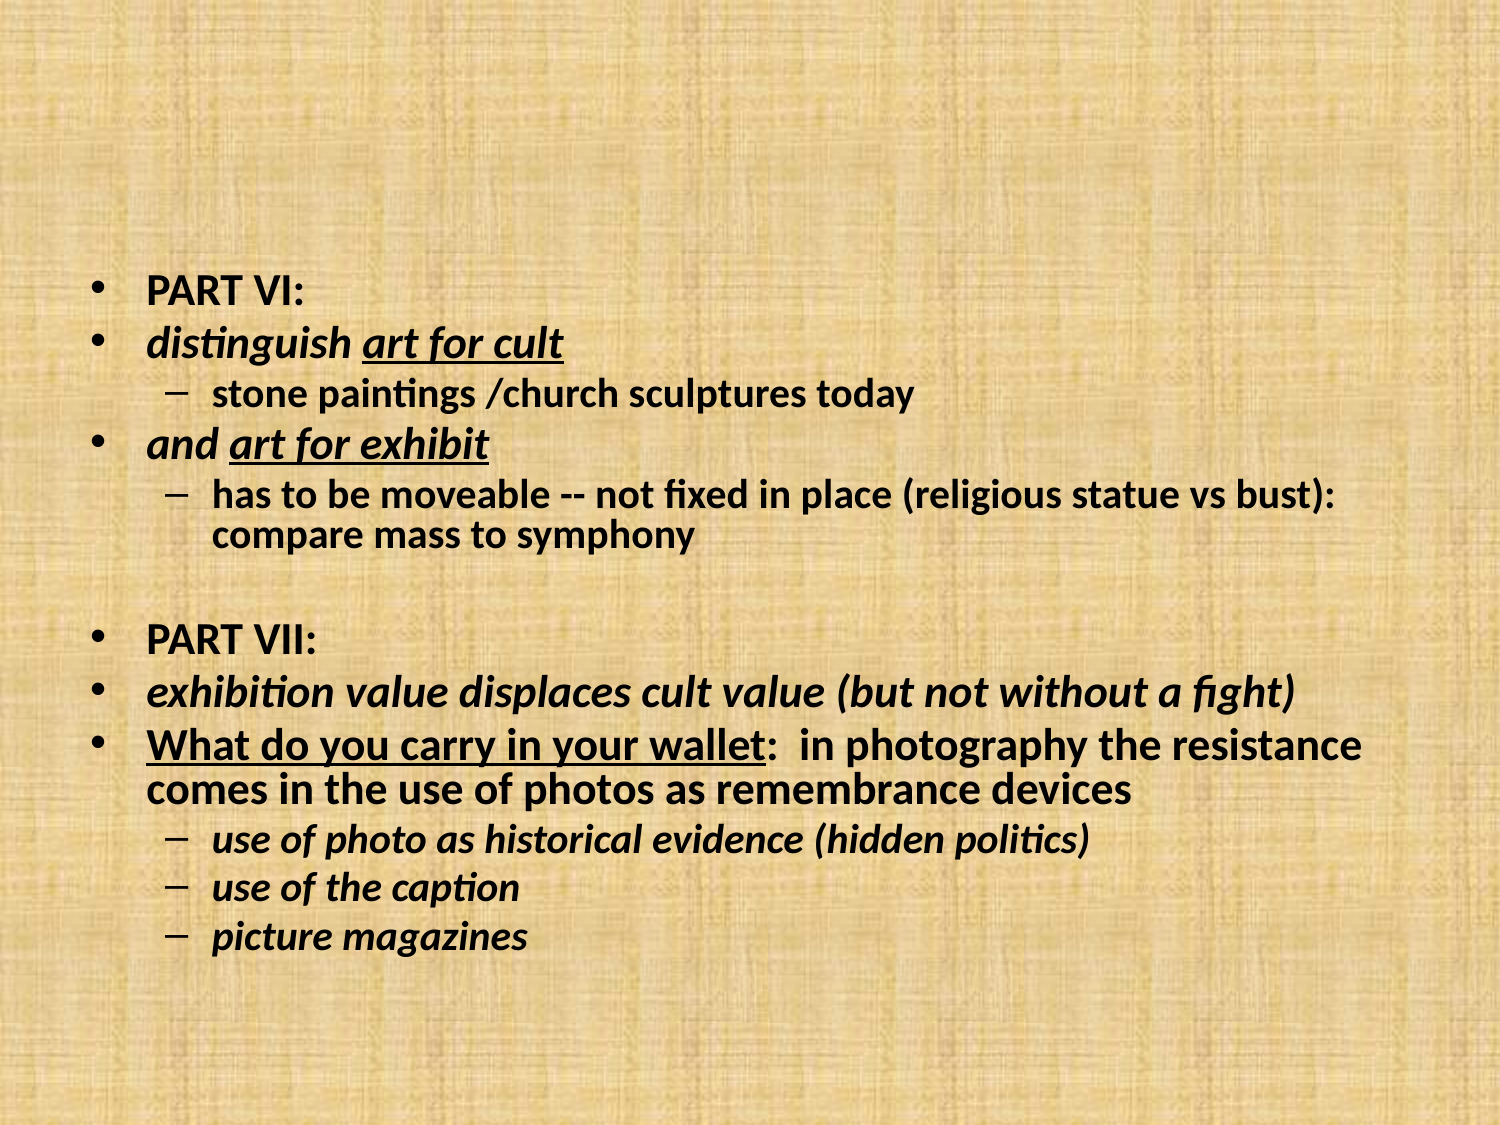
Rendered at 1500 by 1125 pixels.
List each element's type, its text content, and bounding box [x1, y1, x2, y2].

list PART VI: distinguish art for cult stone paintings /church sculptures today and art for exhibit has to be moveable -- not fixed in place (religious statue vs bust): compare mass to symphony PART VII: exhibition value displaces cult value (but not without a fight) What do you carry in your wallet: in photography the resistance comes in the use of photos as remembrance devices use of photo as historical evidence (hidden politics) use of the caption picture magazines [74, 262, 1426, 1006]
picture [0, 0, 1500, 1125]
